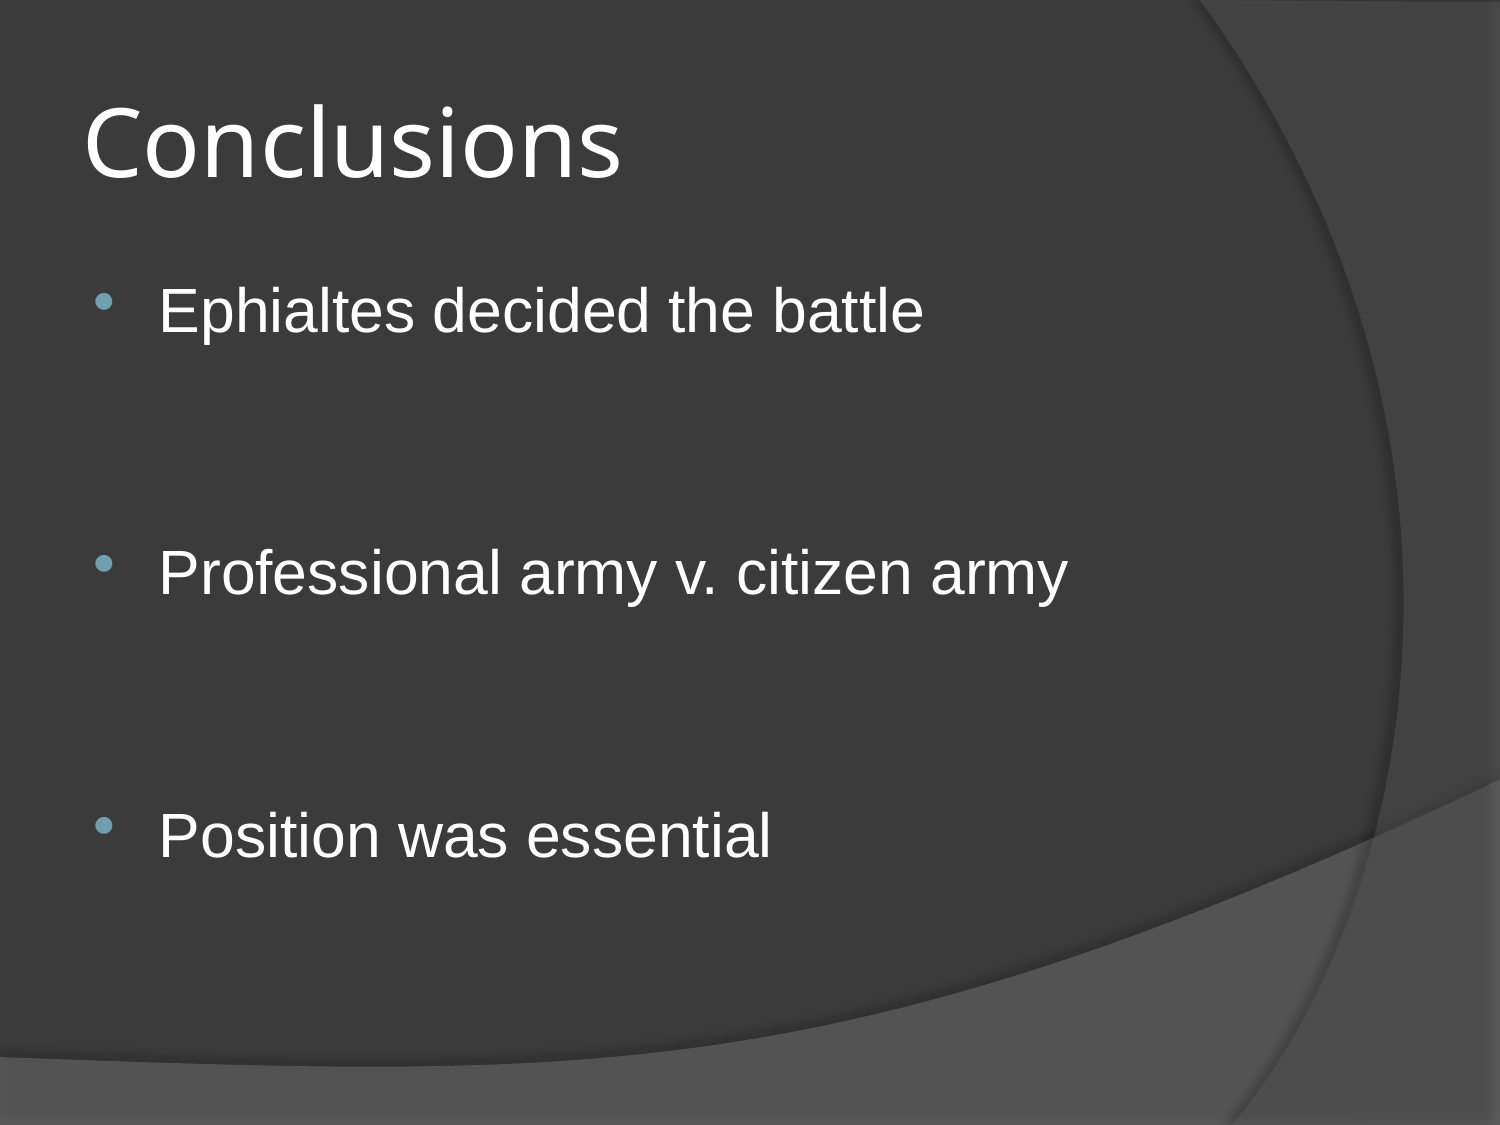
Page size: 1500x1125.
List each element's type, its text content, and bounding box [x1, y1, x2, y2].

title Conclusions [75, 45, 1300, 233]
list Ephialtes decided the battle Professional army v. citizen army Position was essential [75, 262, 1300, 1005]
